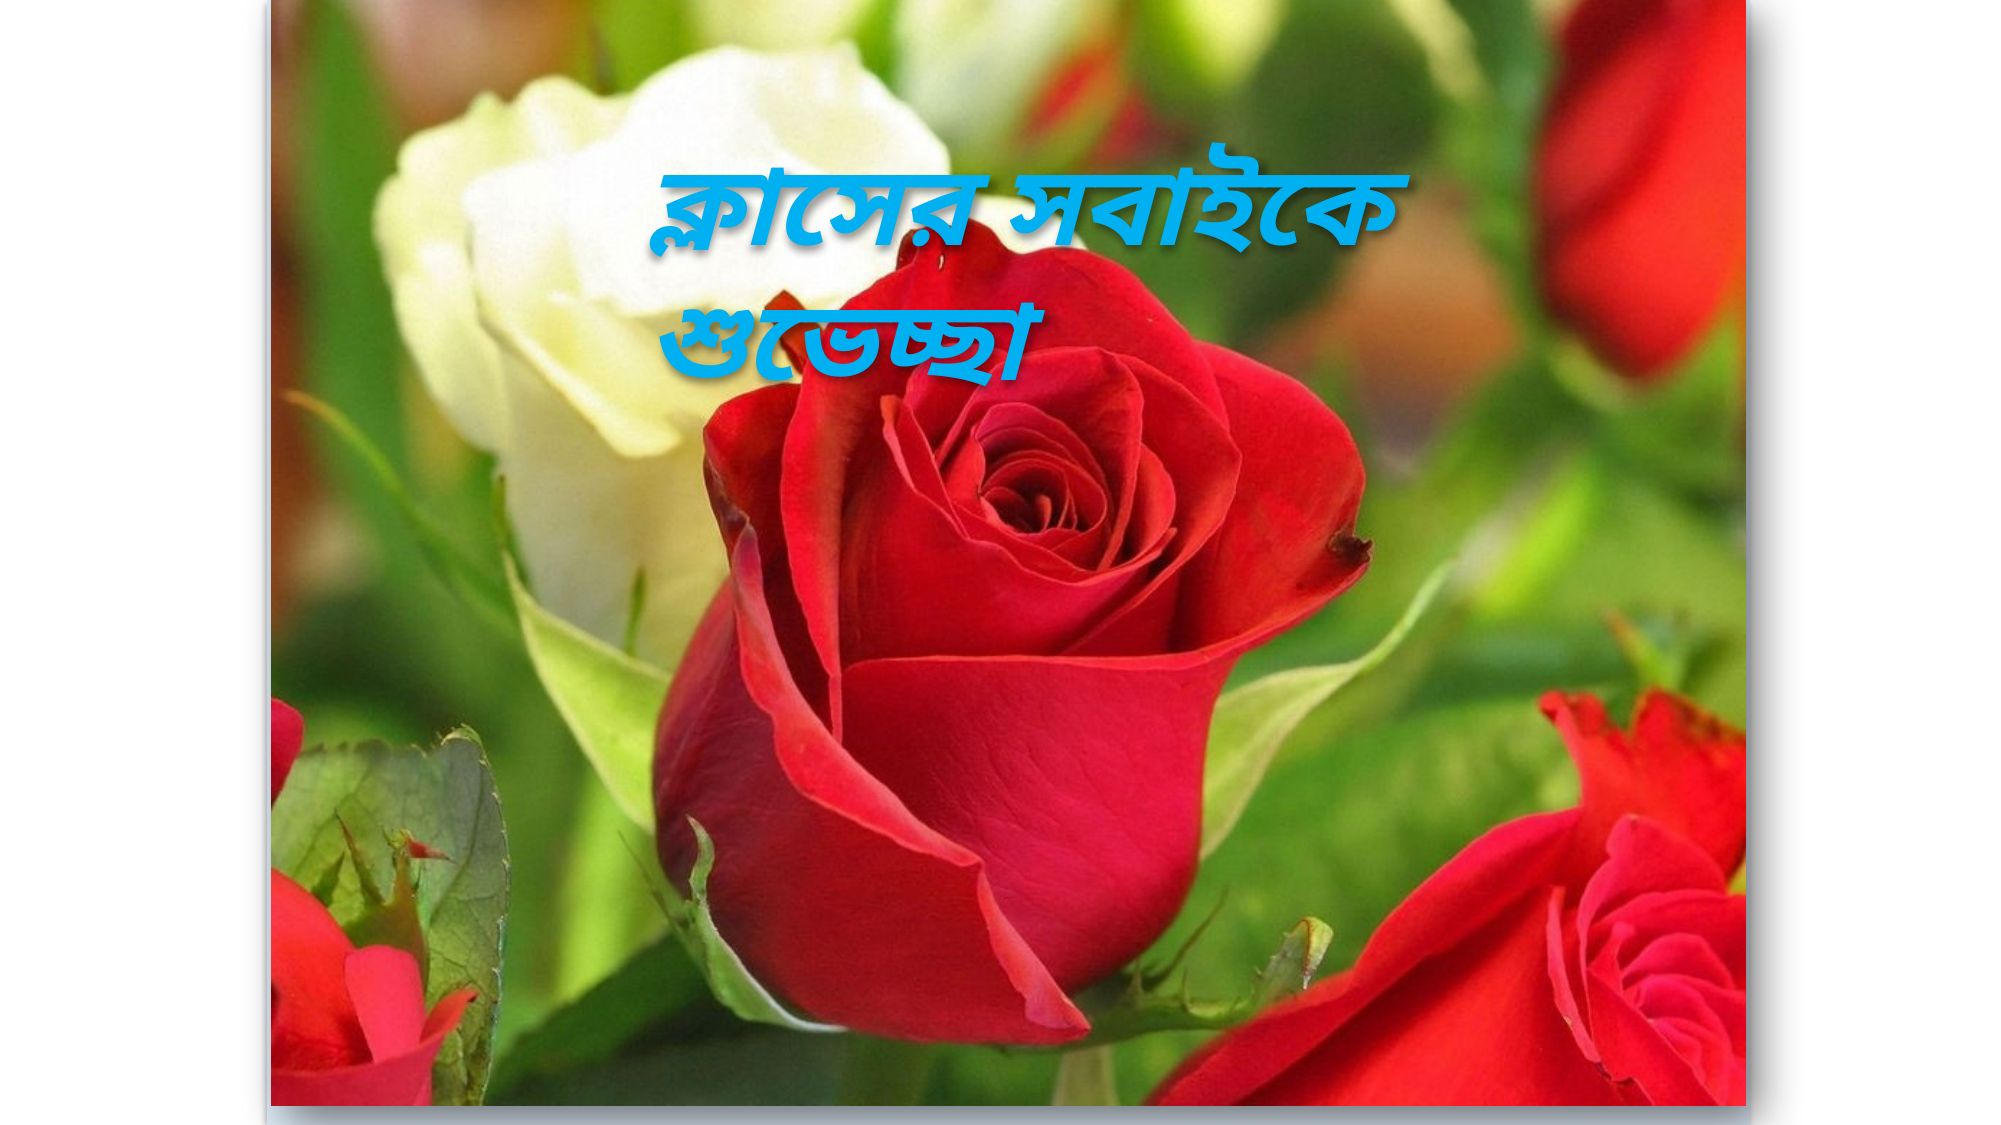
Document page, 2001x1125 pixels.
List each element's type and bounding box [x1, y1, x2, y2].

picture [271, 0, 1746, 1106]
